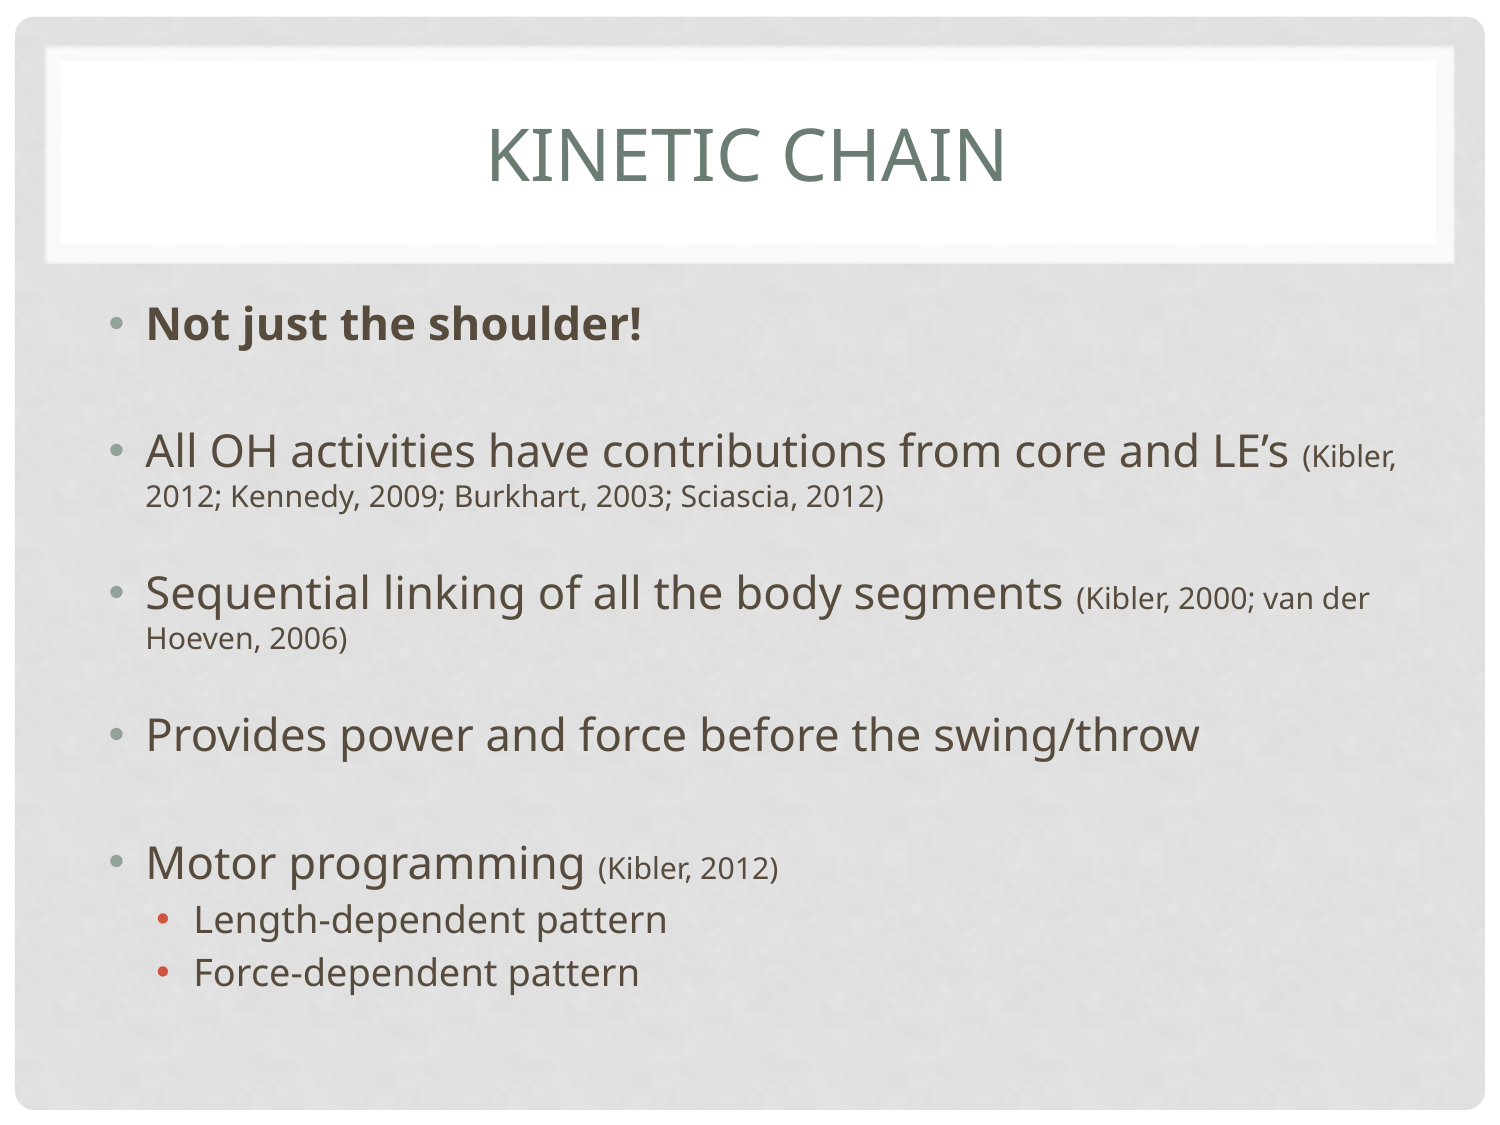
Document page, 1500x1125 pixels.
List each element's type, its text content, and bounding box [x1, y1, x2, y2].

title Kinetic Chain [69, 66, 1425, 238]
list Not just the shoulder! All OH activities have contributions from core and LE’s (Kibler, 2012; Kennedy, 2009; Burkhart, 2003; Sciascia, 2012) Sequential linking of all the body segments (Kibler, 2000; van der Hoeven, 2006) Provides power and force before the swing/throw Motor programming (Kibler, 2012) Length-dependent pattern Force-dependent pattern [75, 287, 1425, 1005]
